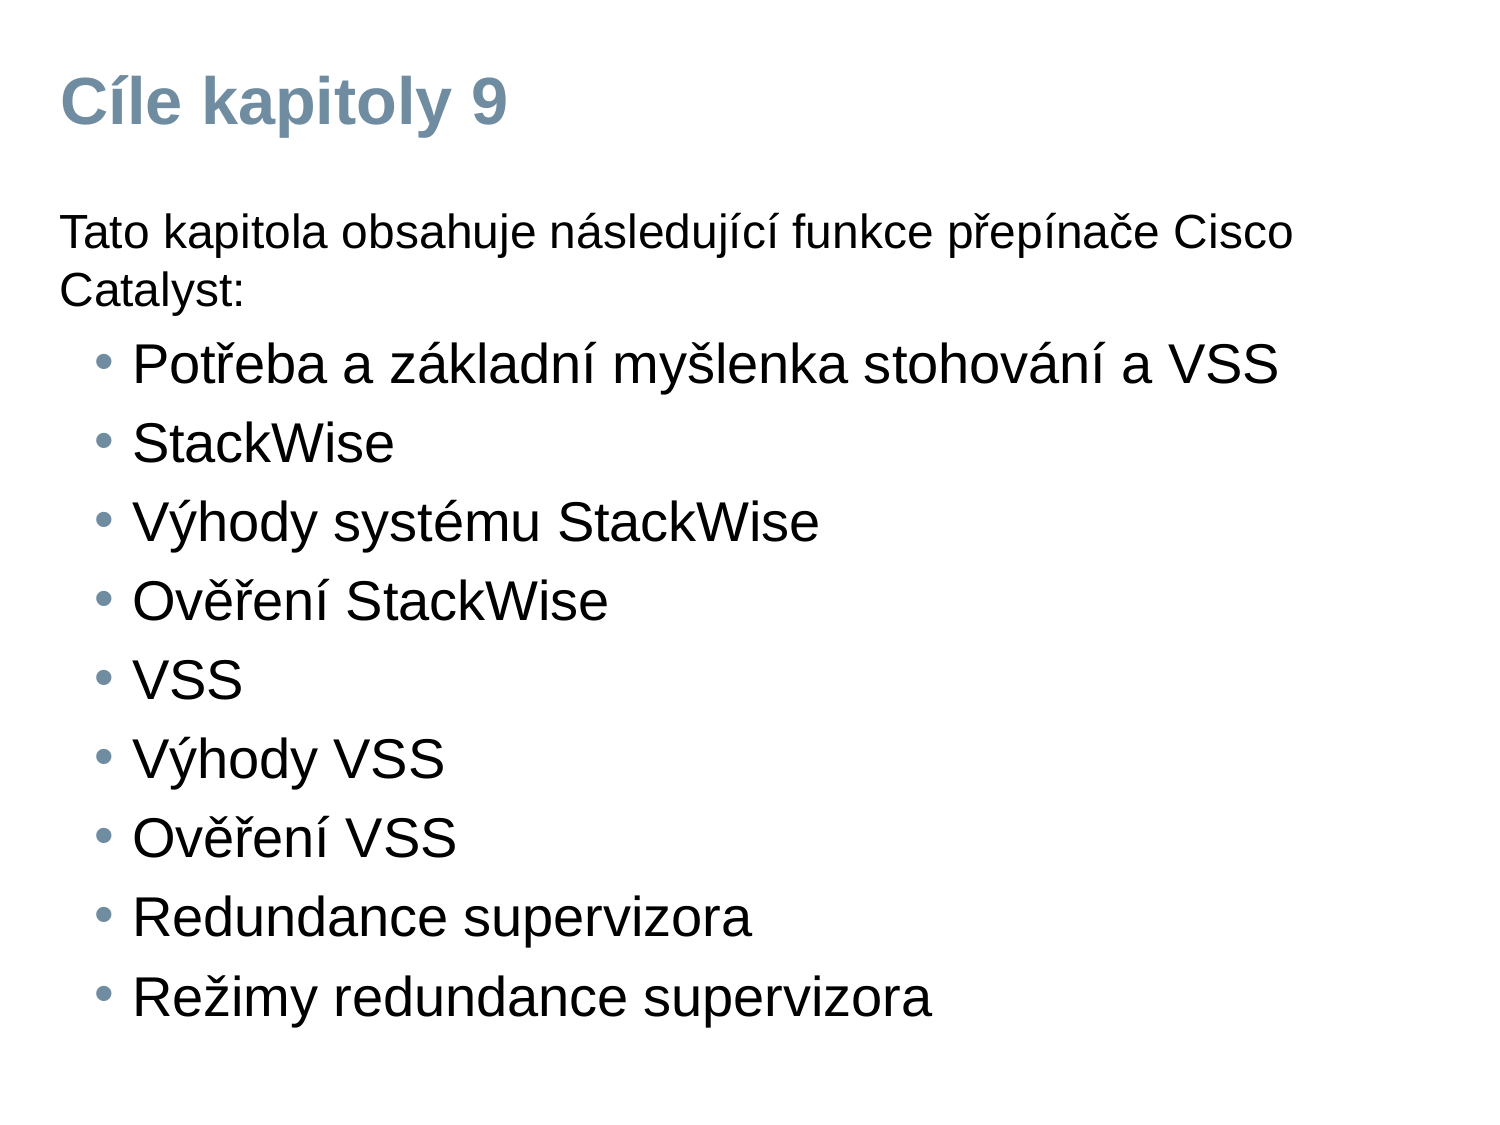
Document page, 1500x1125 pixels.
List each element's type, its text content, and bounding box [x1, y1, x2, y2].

list Tato kapitola obsahuje následující funkce přepínače Cisco Catalyst: Potřeba a základní myšlenka stohování a VSS StackWise Výhody systému StackWise Ověření StackWise VSS Výhody VSS Ověření VSS Redundance supervizora Režimy redundance supervizora [45, 193, 1444, 1037]
title Cíle kapitoly 9 [45, 59, 1444, 182]
